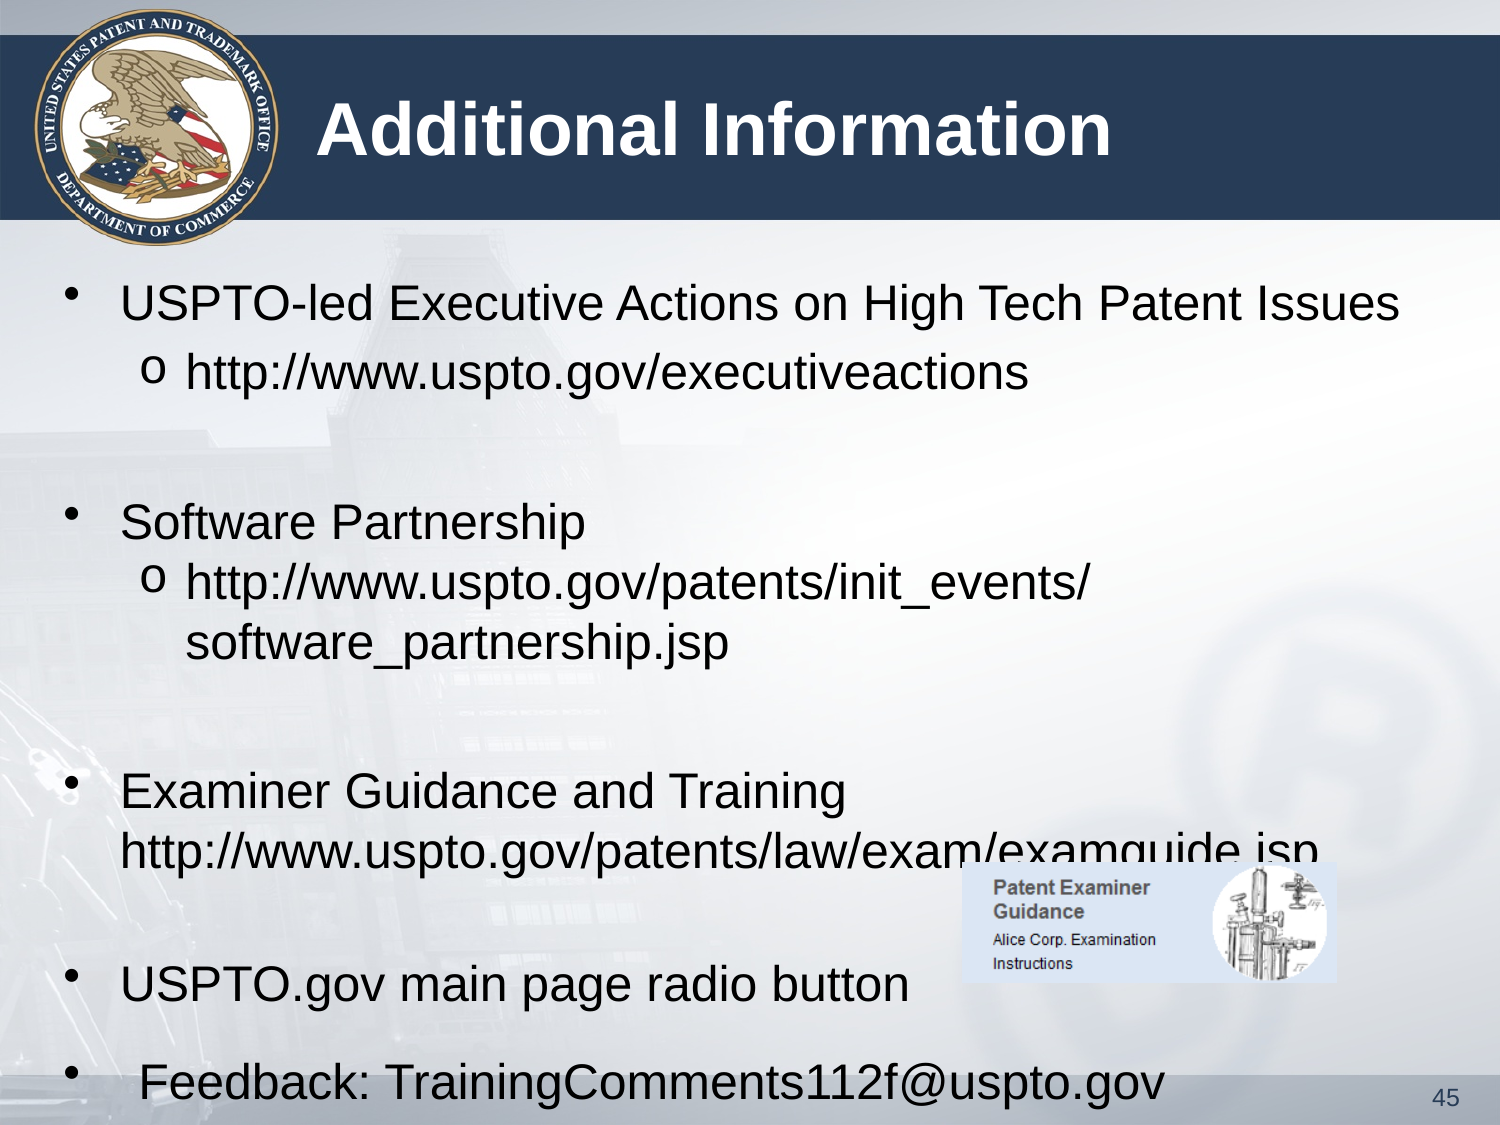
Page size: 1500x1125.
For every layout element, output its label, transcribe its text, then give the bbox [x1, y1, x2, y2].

picture [0, 0, 1500, 1125]
slide_number 45 [1162, 1037, 1476, 1113]
list USPTO-led Executive Actions on High Tech Patent Issues http://www.uspto.gov/executiveactions Software Partnership http://www.uspto.gov/patents/init_events/software_partnership.jsp Examiner Guidance and Training http://www.uspto.gov/patents/law/exam/examguide.jsp USPTO.gov main page radio button Feedback: TrainingComments112f@uspto.gov [48, 262, 1461, 938]
title Additional Information [300, 37, 1450, 213]
